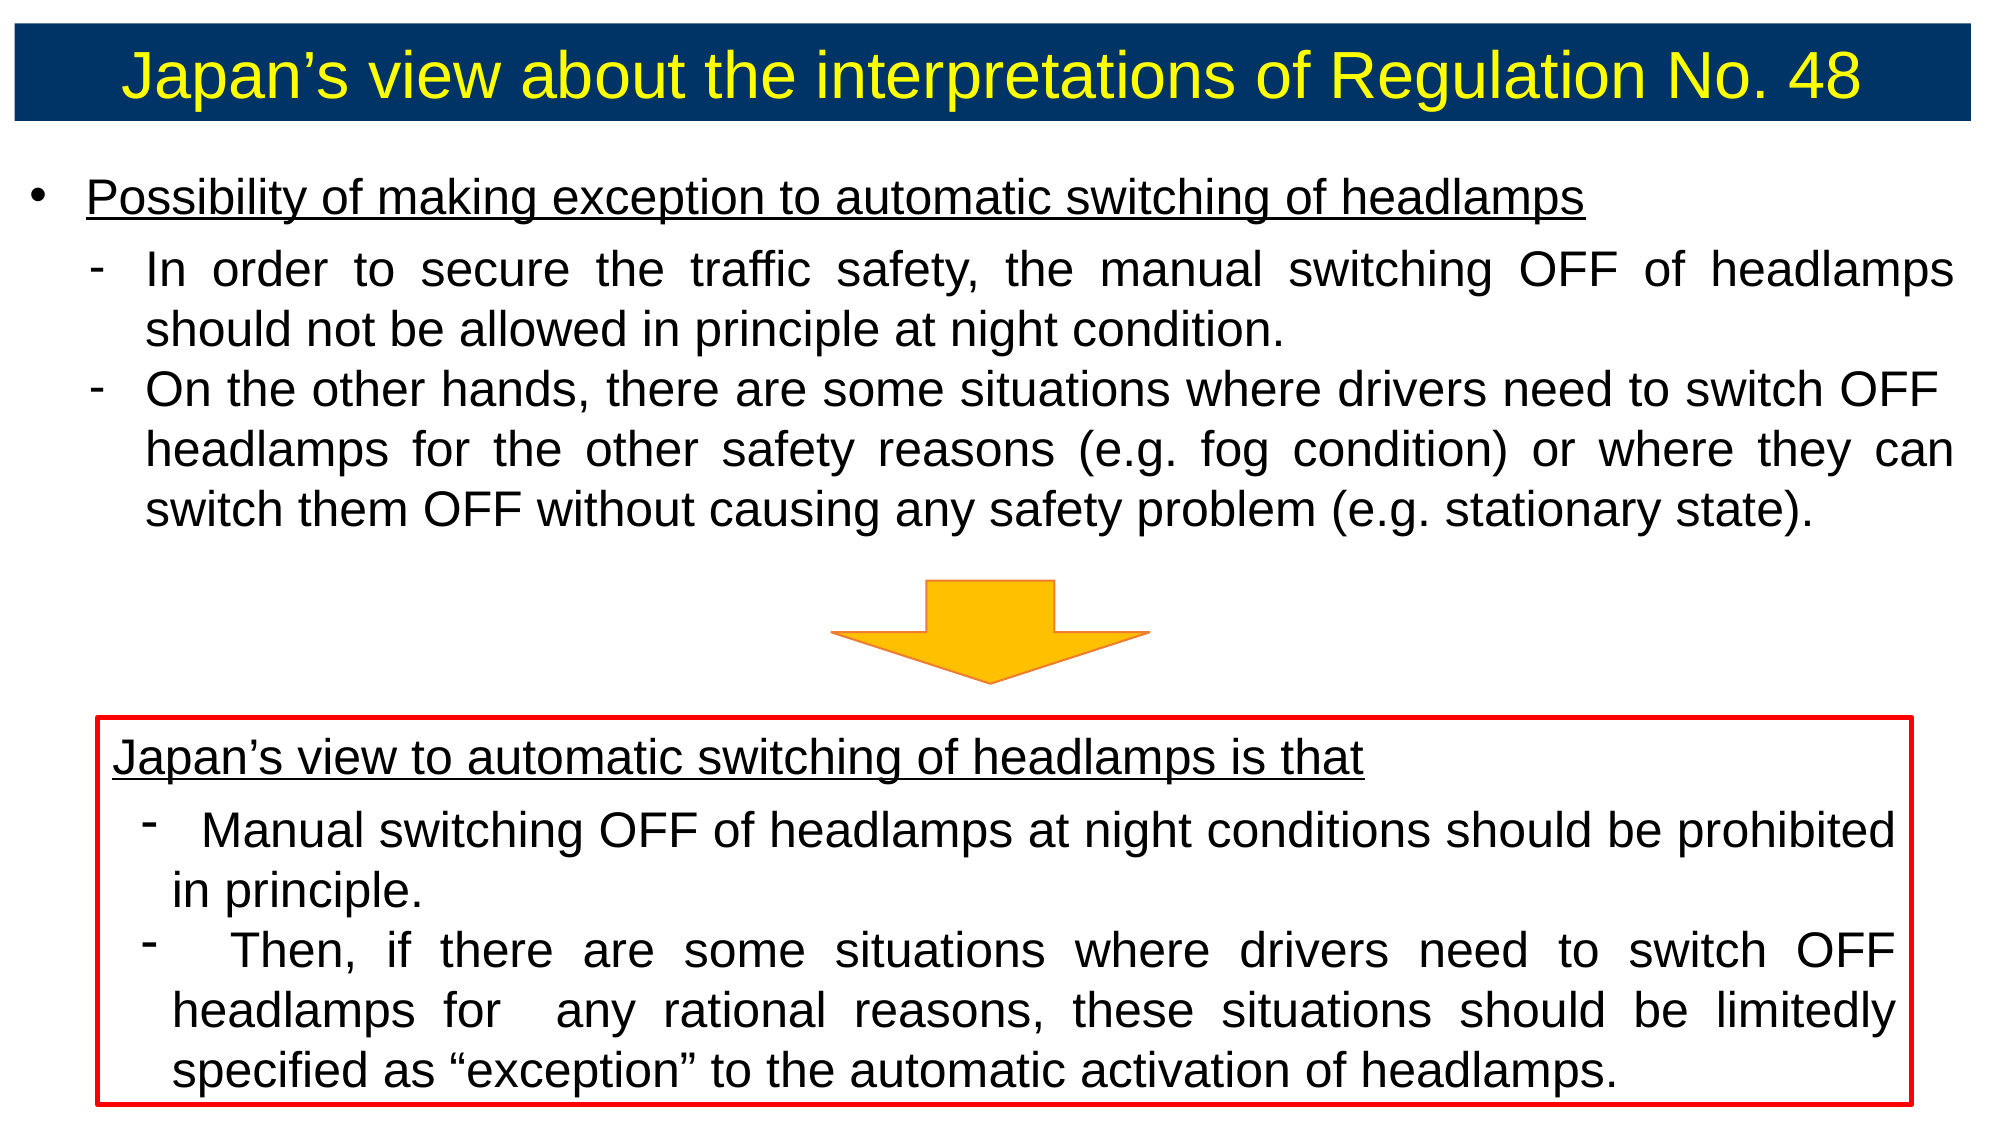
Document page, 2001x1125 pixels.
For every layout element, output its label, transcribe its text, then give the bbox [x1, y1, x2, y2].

text_box [830, 579, 1151, 685]
text_box Japan’s view to automatic switching of headlamps is that Manual switching OFF of headlamps at night conditions should be prohibited in principle. Then, if there are some situations where drivers need to switch OFF headlamps for any rational reasons, these situations should be limitedly specified as “exception” to the automatic activation of headlamps. [97, 717, 1912, 1105]
text_box Possibility of making exception to automatic switching of headlamps In order to secure the traffic safety, the manual switching OFF of headlamps should not be allowed in principle at night condition. On the other hands, there are some situations where drivers need to switch OFF headlamps for the other safety reasons (e.g. fog condition) or where they can switch them OFF without causing any safety problem (e.g. stationary state). [14, 156, 1971, 545]
text_box Japan’s view about the interpretations of Regulation No. 48 [14, 23, 1971, 121]
